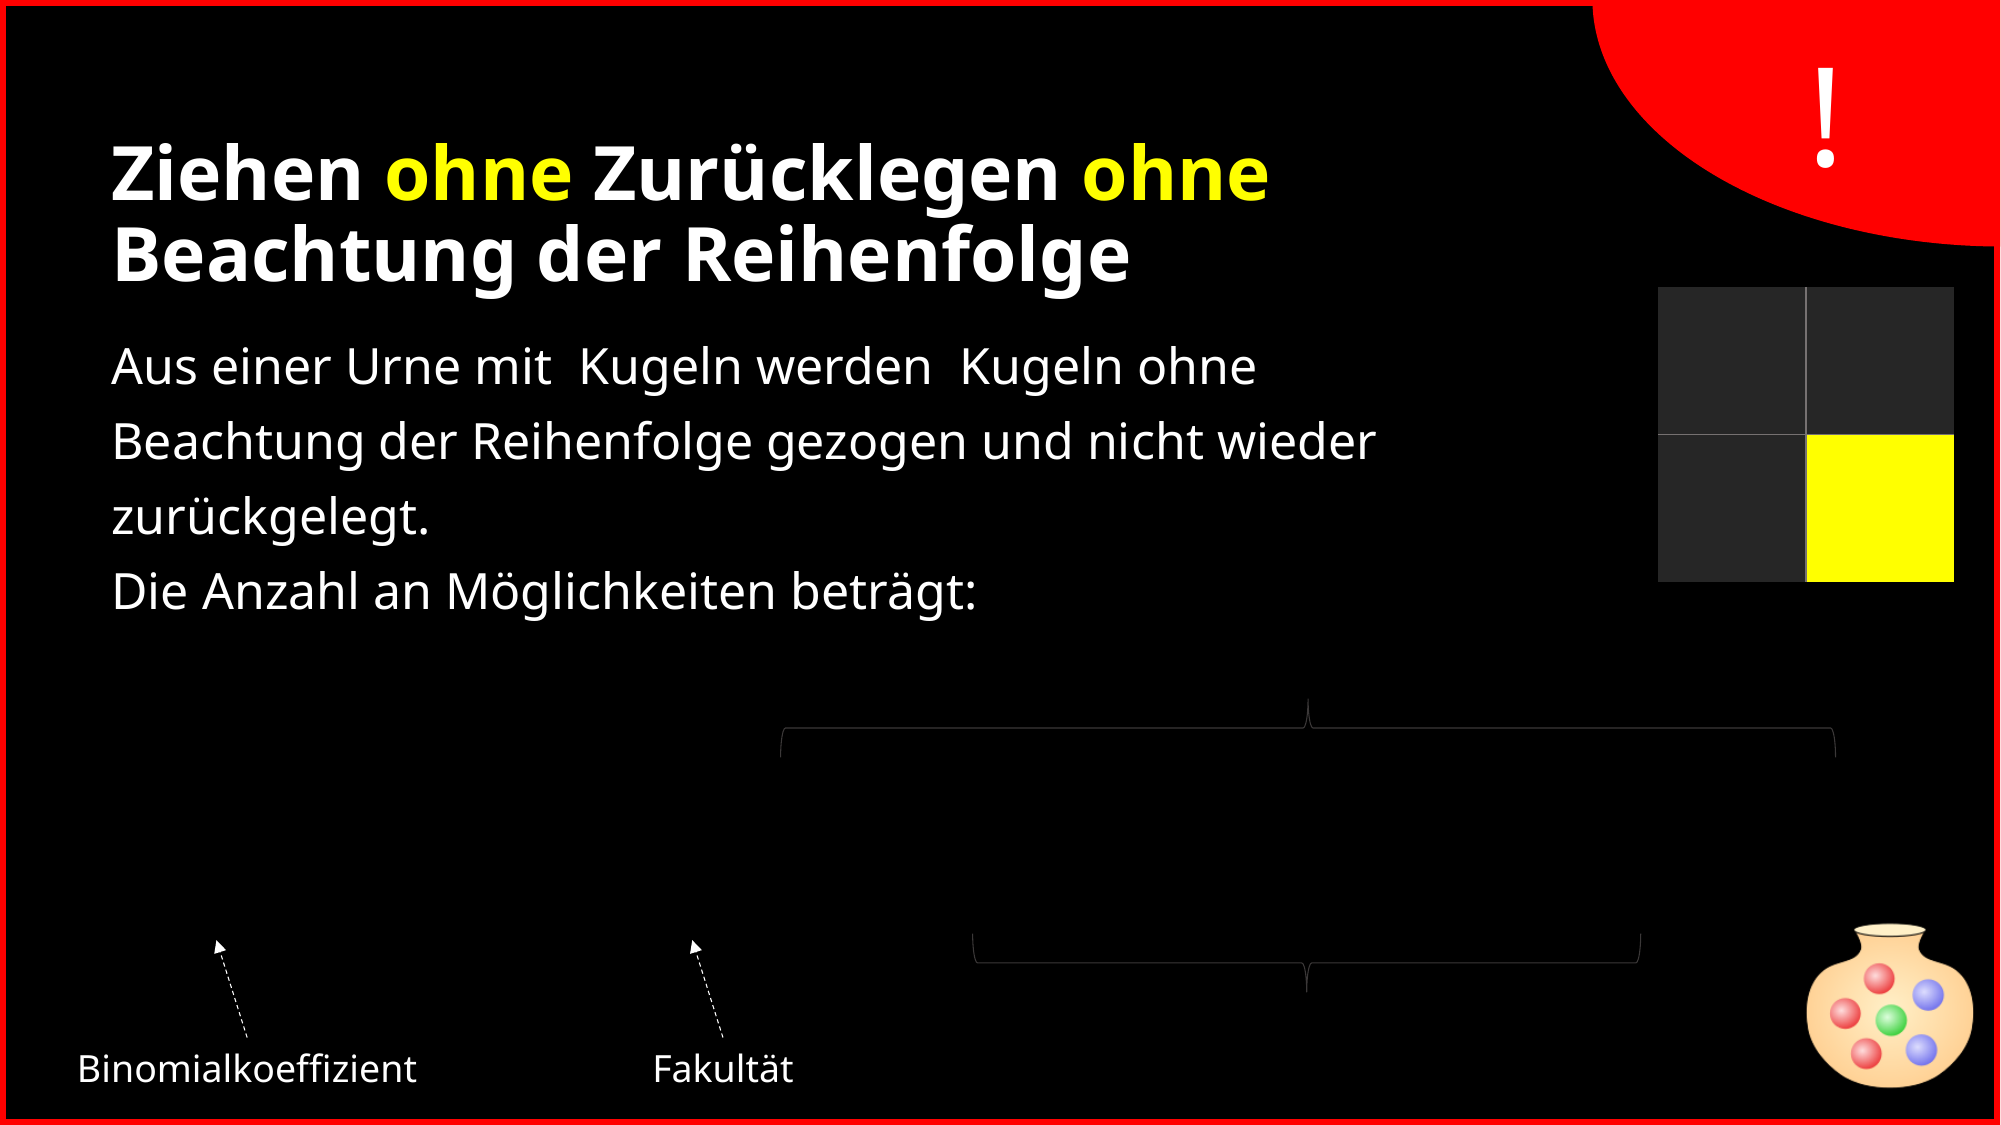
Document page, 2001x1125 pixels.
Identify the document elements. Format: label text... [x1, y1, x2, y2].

text_box Binomialkoeffizient [41, 1037, 453, 1098]
list Ziehen ohne Zurücklegen ohne Beachtung der Reihenfolge [96, 128, 1625, 235]
text_box Fakultät [517, 1037, 929, 1098]
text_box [216, 940, 248, 1038]
table_header [1658, 287, 1805, 434]
text_box [780, 698, 1837, 758]
table_cell [1658, 435, 1805, 582]
table_cell [1807, 435, 1954, 582]
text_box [692, 940, 723, 1038]
text_box [972, 933, 1642, 993]
table_header [1807, 287, 1954, 434]
picture [1768, 918, 2000, 1093]
